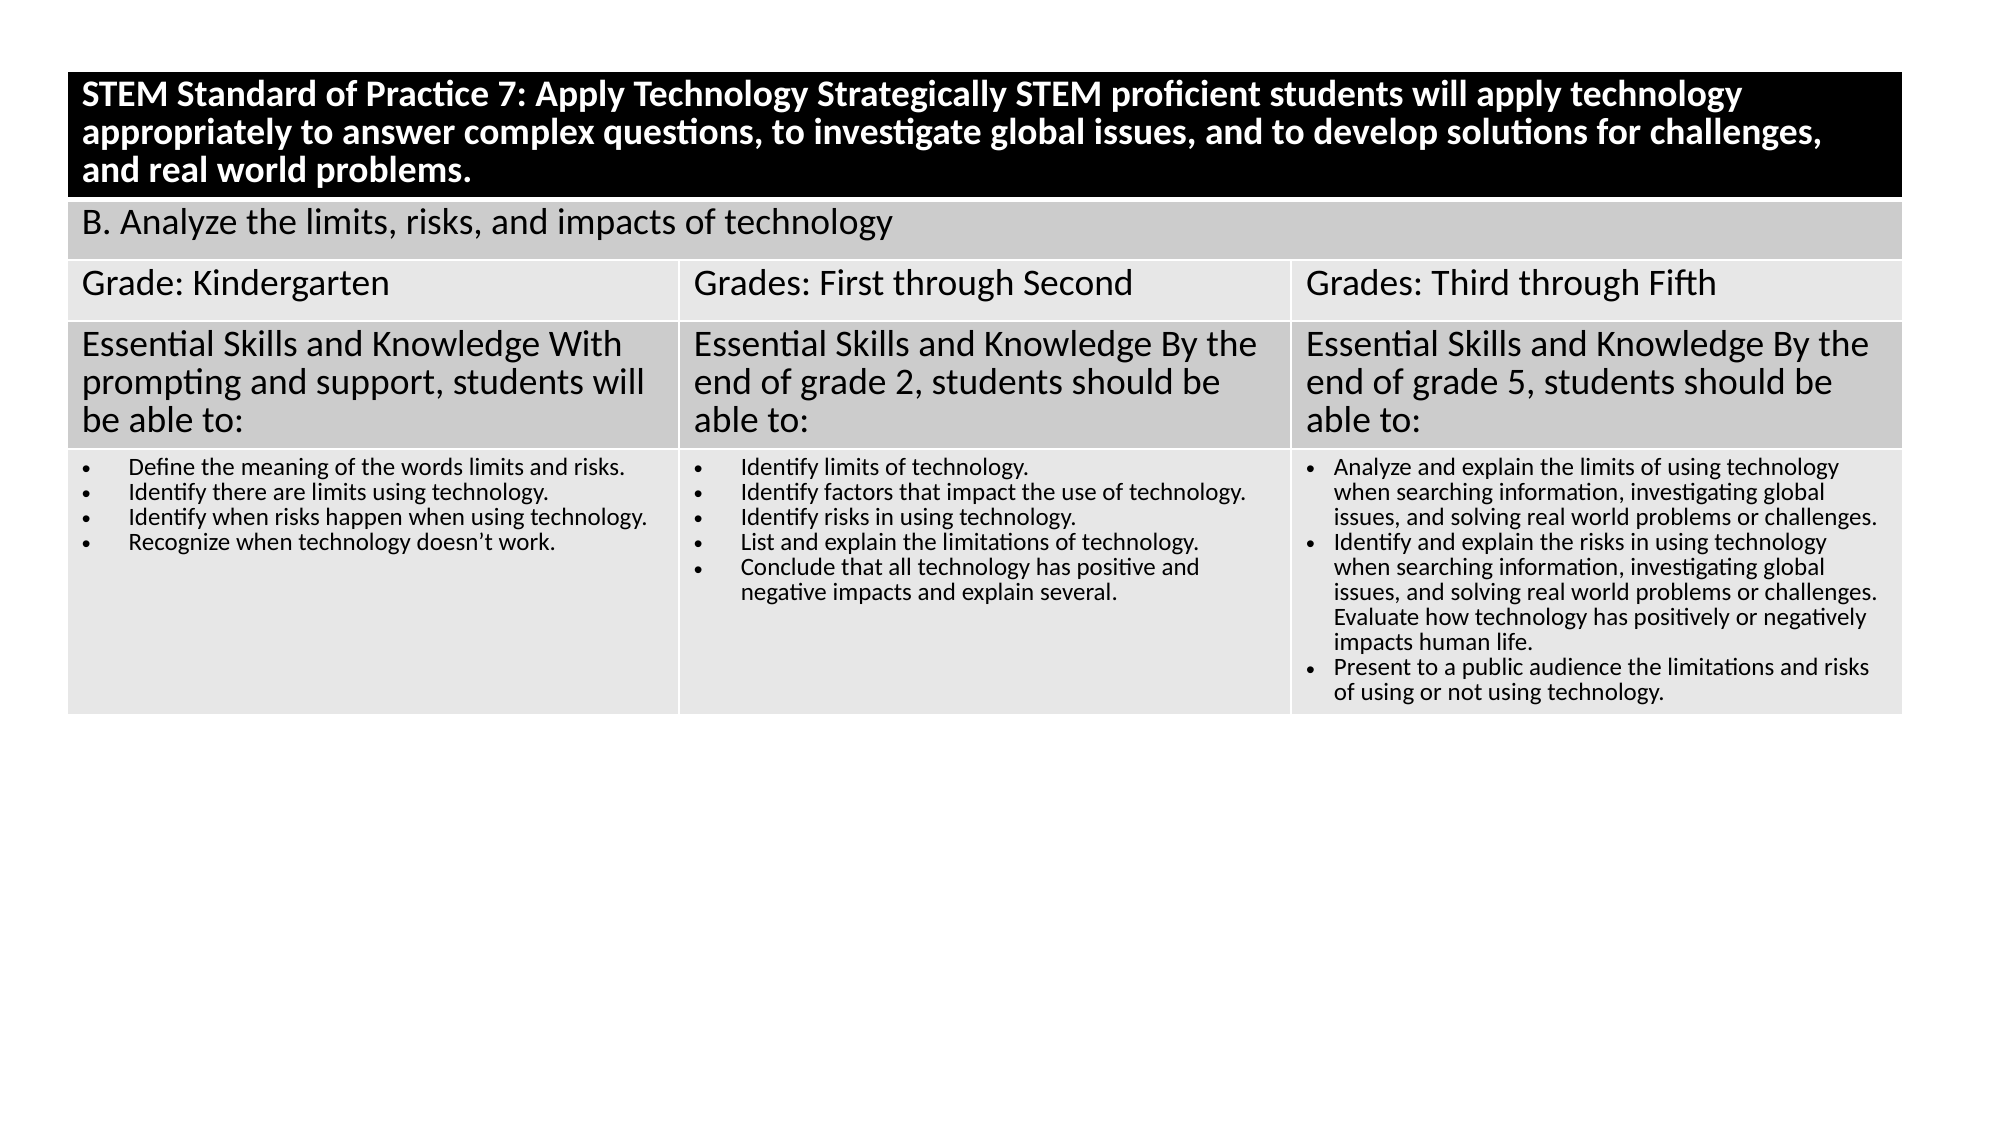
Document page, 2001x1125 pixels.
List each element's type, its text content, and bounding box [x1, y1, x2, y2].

table_cell B. Analyze the limits, risks, and impacts of technology [68, 202, 1902, 259]
table_cell Grade: Kindergarten [68, 261, 678, 320]
table_cell Essential Skills and Knowledge By the end of grade 2, students should be able to: [680, 322, 1290, 448]
table_cell Define the meaning of the words limits and risks. Identify there are limits using technology. Identify when risks happen when using technology. Recognize when technology doesn’t work. [68, 450, 678, 714]
table_cell Analyze and explain the limits of using technology when searching information, investigating global issues, and solving real world problems or challenges. Identify and explain the risks in using technology when searching information, investigating global issues, and solving real world problems or challenges. Evaluate how technology has positively or negatively impacts human life. Present to a public audience the limitations and risks of using or not using technology. [1292, 450, 1902, 714]
table_header STEM Standard of Practice 7: Apply Technology Strategically STEM proficient students will apply technology appropriately to answer complex questions, to investigate global issues, and to develop solutions for challenges, and real world problems. [68, 72, 1902, 197]
table_cell Essential Skills and Knowledge By the end of grade 5, students should be able to: [1292, 322, 1902, 448]
table_cell Identify limits of technology. Identify factors that impact the use of technology. Identify risks in using technology. List and explain the limitations of technology. Conclude that all technology has positive and negative impacts and explain several. [680, 450, 1290, 714]
table_cell Grades: First through Second [680, 261, 1290, 320]
table_cell Essential Skills and Knowledge With prompting and support, students will be able to: [68, 322, 678, 448]
table_cell Grades: Third through Fifth [1292, 261, 1902, 320]
